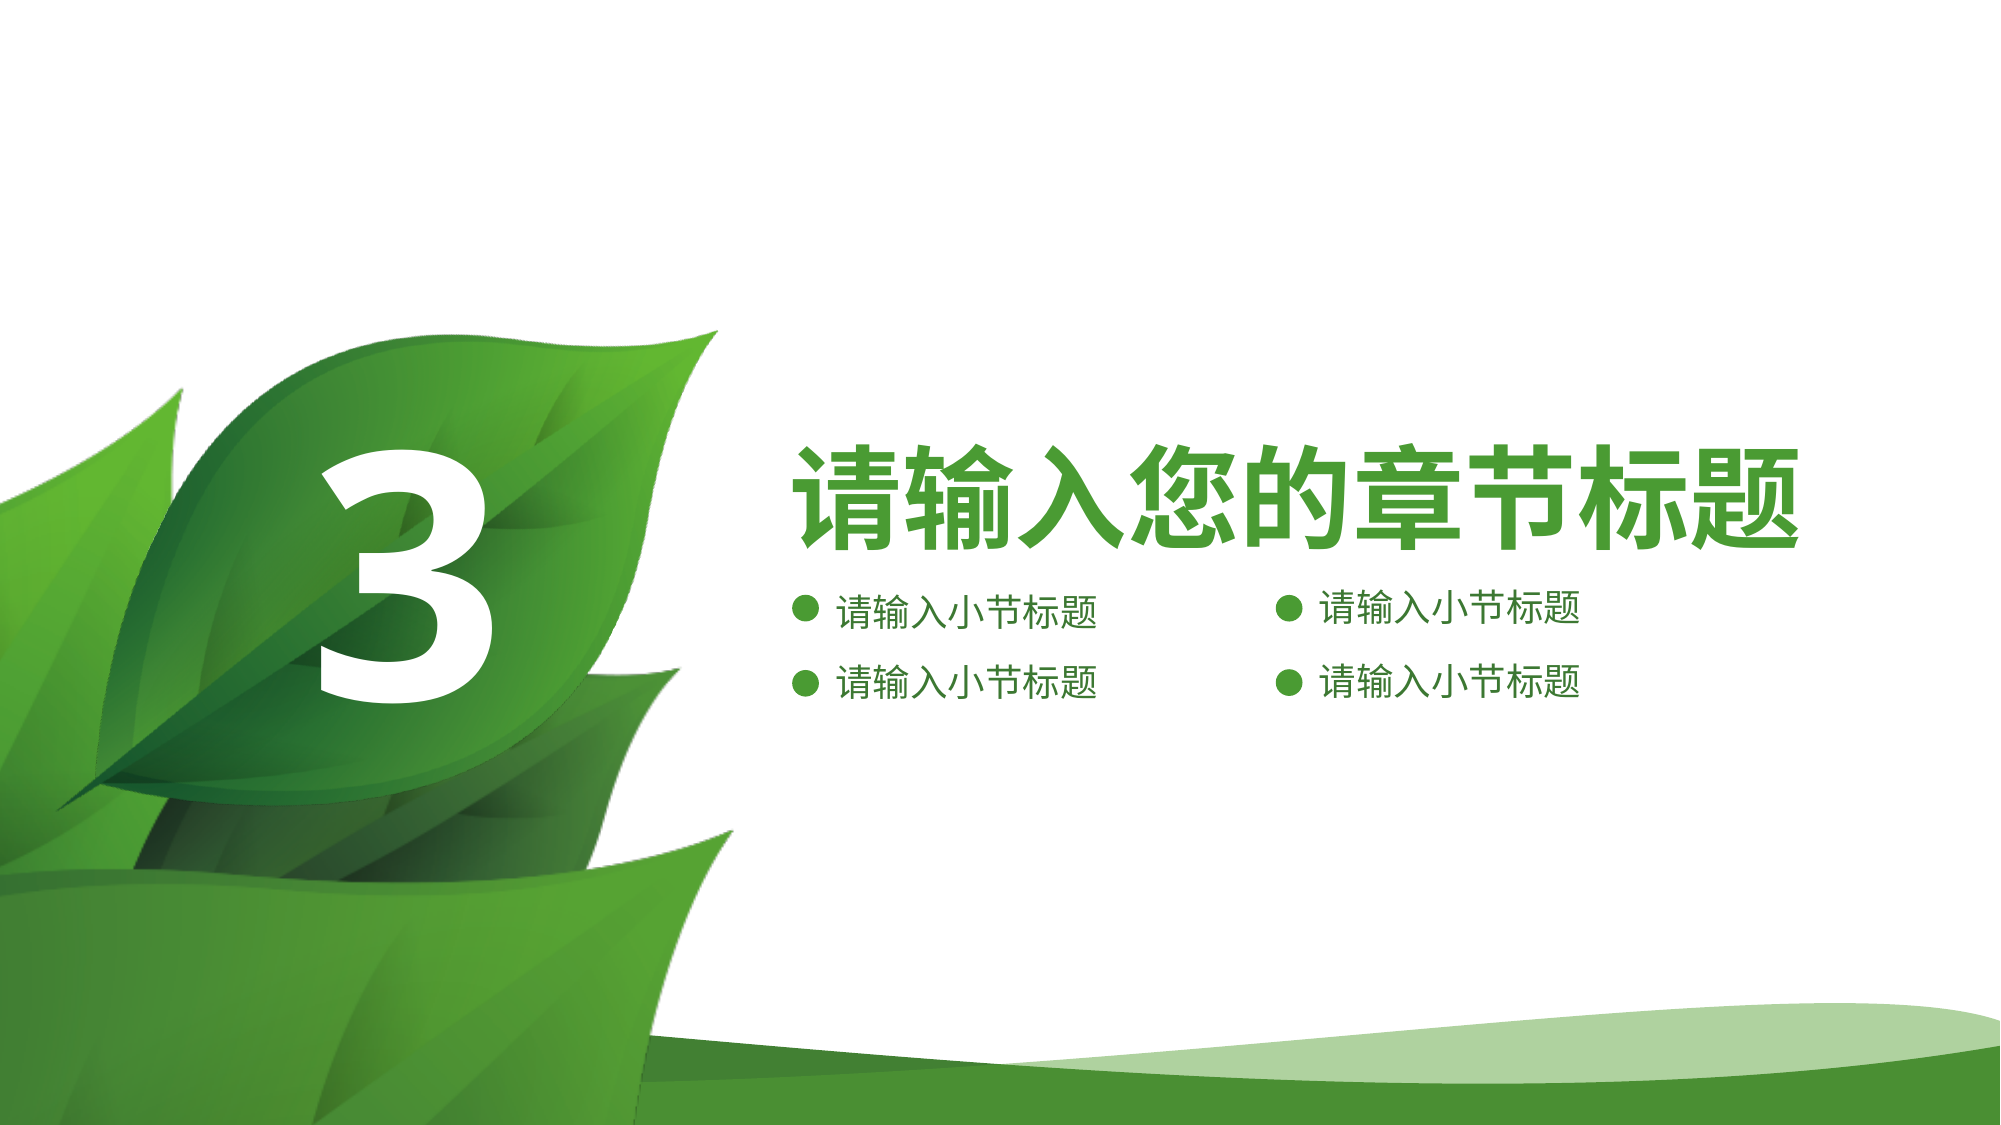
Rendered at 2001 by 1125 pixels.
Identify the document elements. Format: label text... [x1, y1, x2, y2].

text_box 请输入您的章节标题 [793, 420, 1818, 571]
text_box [792, 651, 1115, 713]
picture [0, 130, 793, 1125]
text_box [1275, 650, 1598, 712]
text_box [793, 1002, 2000, 1125]
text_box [792, 581, 1115, 643]
text_box [793, 1046, 998, 1075]
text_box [162, 211, 615, 933]
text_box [1275, 576, 1598, 637]
